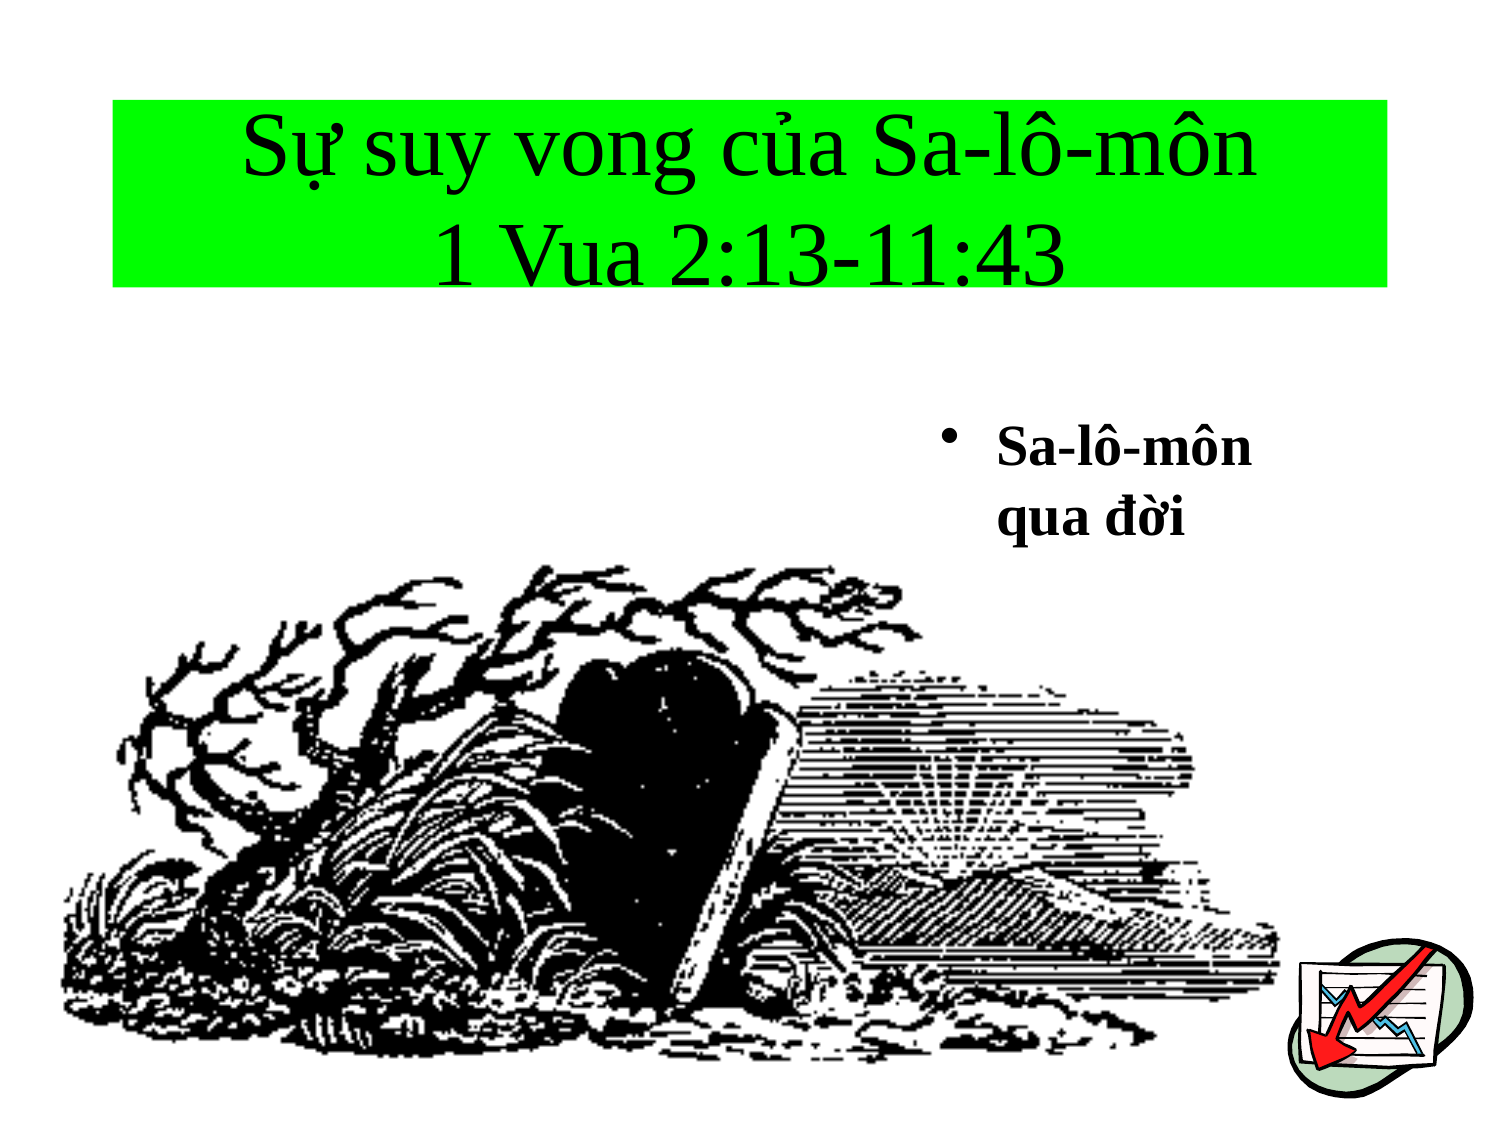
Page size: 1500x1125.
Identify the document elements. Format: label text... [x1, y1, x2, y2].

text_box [24, 536, 1313, 1088]
list Sa-lô-môn qua đời [924, 399, 1375, 563]
picture [1287, 936, 1476, 1101]
title Sự suy vong của Sa-lô-môn 1 Vua 2:13-11:43 [112, 99, 1388, 288]
